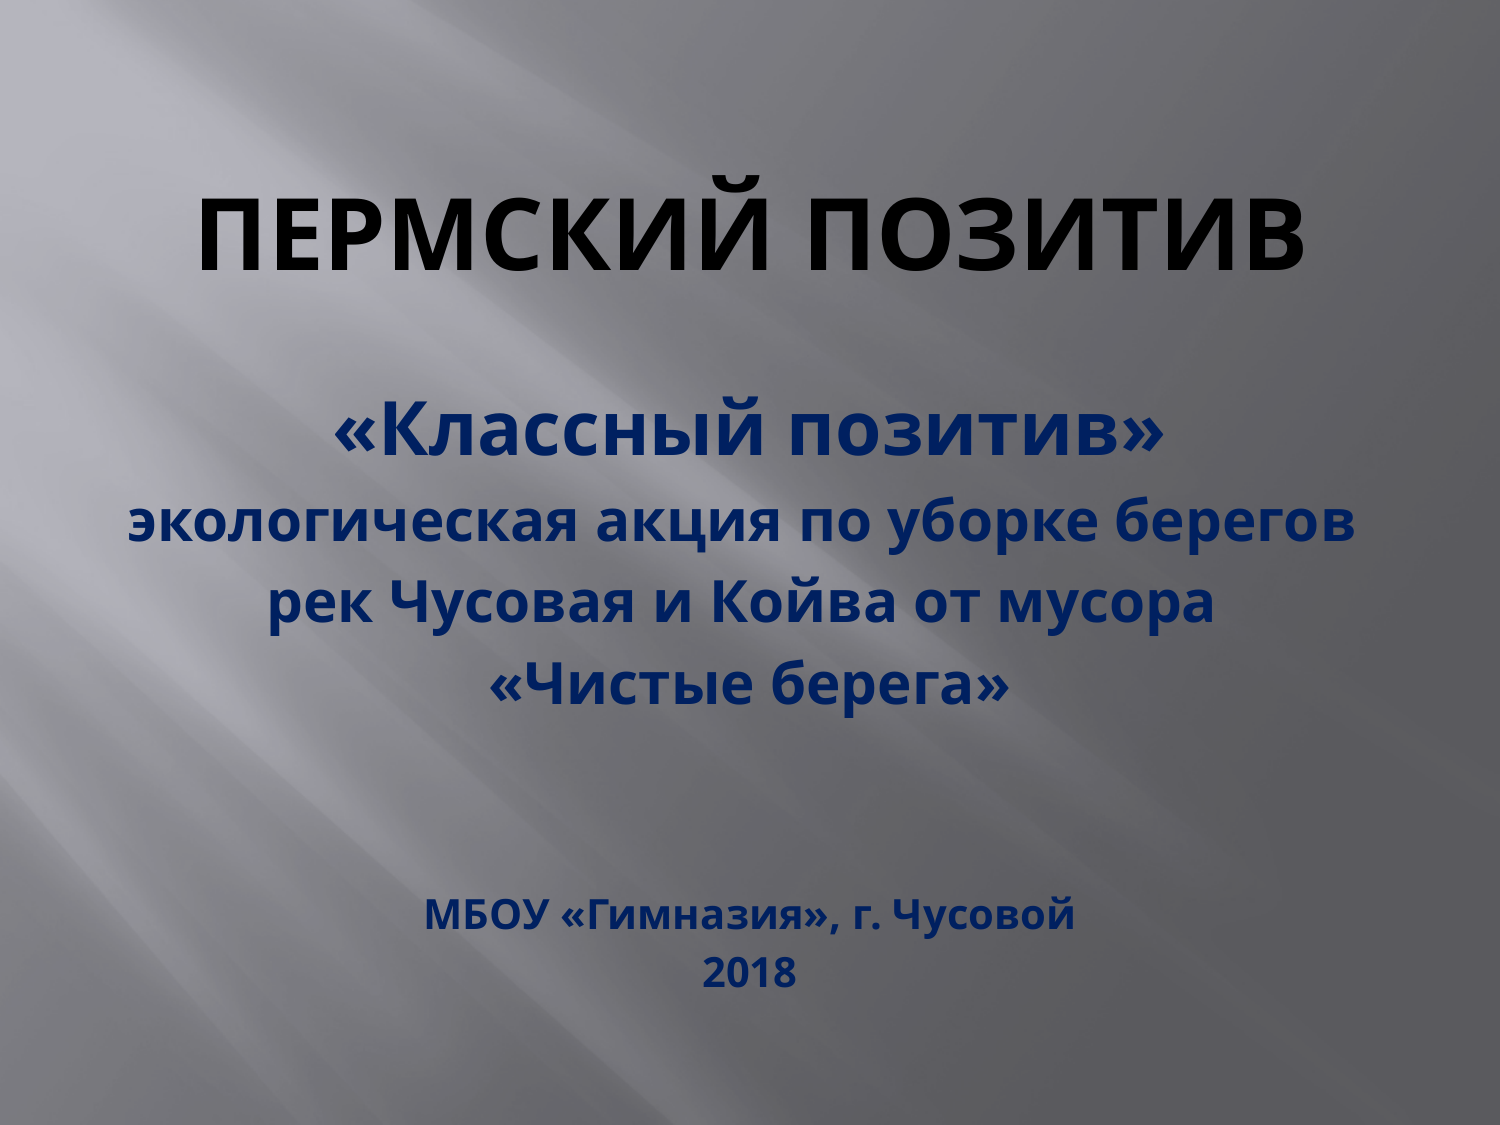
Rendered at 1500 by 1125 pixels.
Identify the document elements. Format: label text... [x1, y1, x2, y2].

title Пермский позитив [76, 78, 1427, 291]
subtitle «Классный позитив» экологическая акция по уборке берегов рек Чусовая и Койва от мусора «Чистые берега» МБОУ «Гимназия», г. Чусовой 2018 [64, 373, 1436, 1024]
